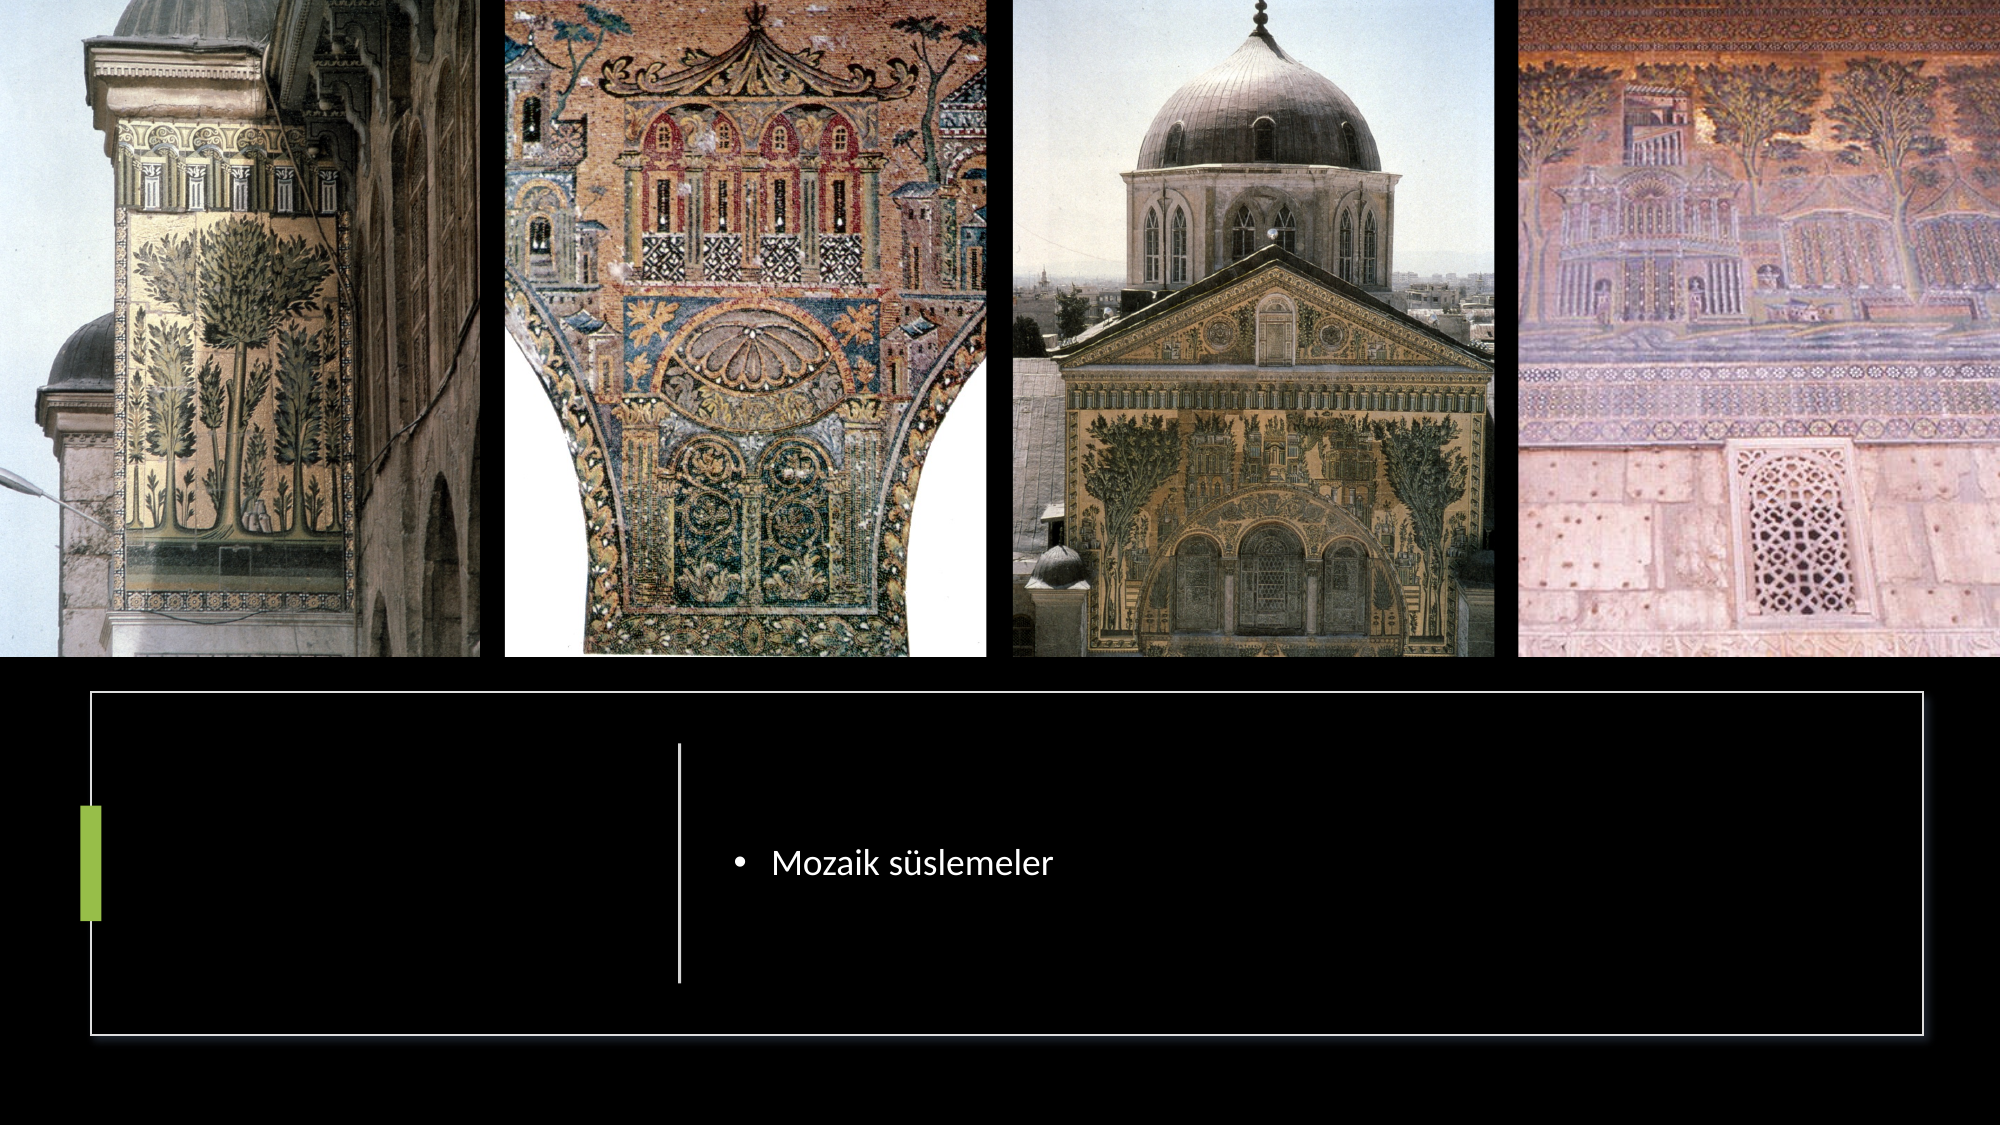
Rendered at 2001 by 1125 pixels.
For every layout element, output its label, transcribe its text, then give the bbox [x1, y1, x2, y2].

text_box [0, 0, 2000, 1125]
text_box [677, 742, 682, 984]
text_box [79, 805, 102, 922]
text_box [90, 691, 1924, 1036]
picture [0, 0, 480, 657]
list Mozaik süslemeler [718, 728, 1884, 999]
picture [1012, 0, 1495, 657]
picture [504, 0, 987, 657]
picture [1518, 0, 2000, 657]
